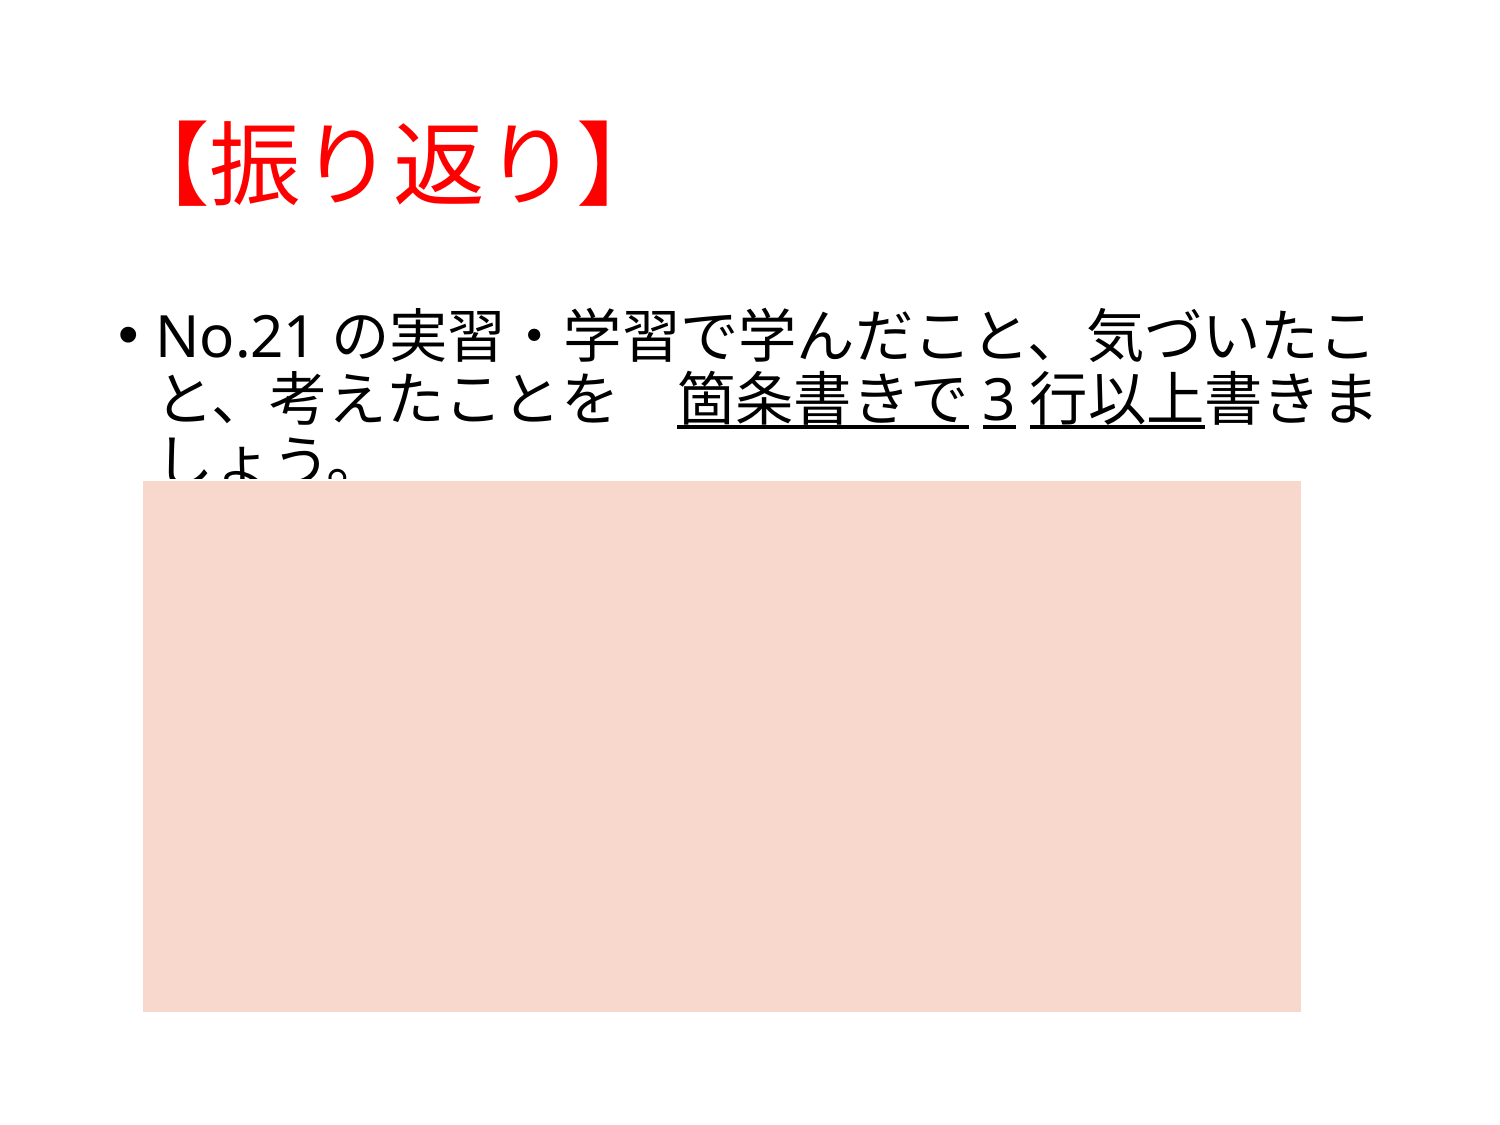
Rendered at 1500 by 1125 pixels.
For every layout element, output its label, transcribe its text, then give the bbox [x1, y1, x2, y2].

title 【振り返り】 [103, 59, 1397, 278]
list No.21の実習・学習で学んだこと、気づいたこと、考えたことを 箇条書きで3行以上書きましょう。 [103, 299, 1397, 1014]
table_header [143, 481, 1301, 1012]
